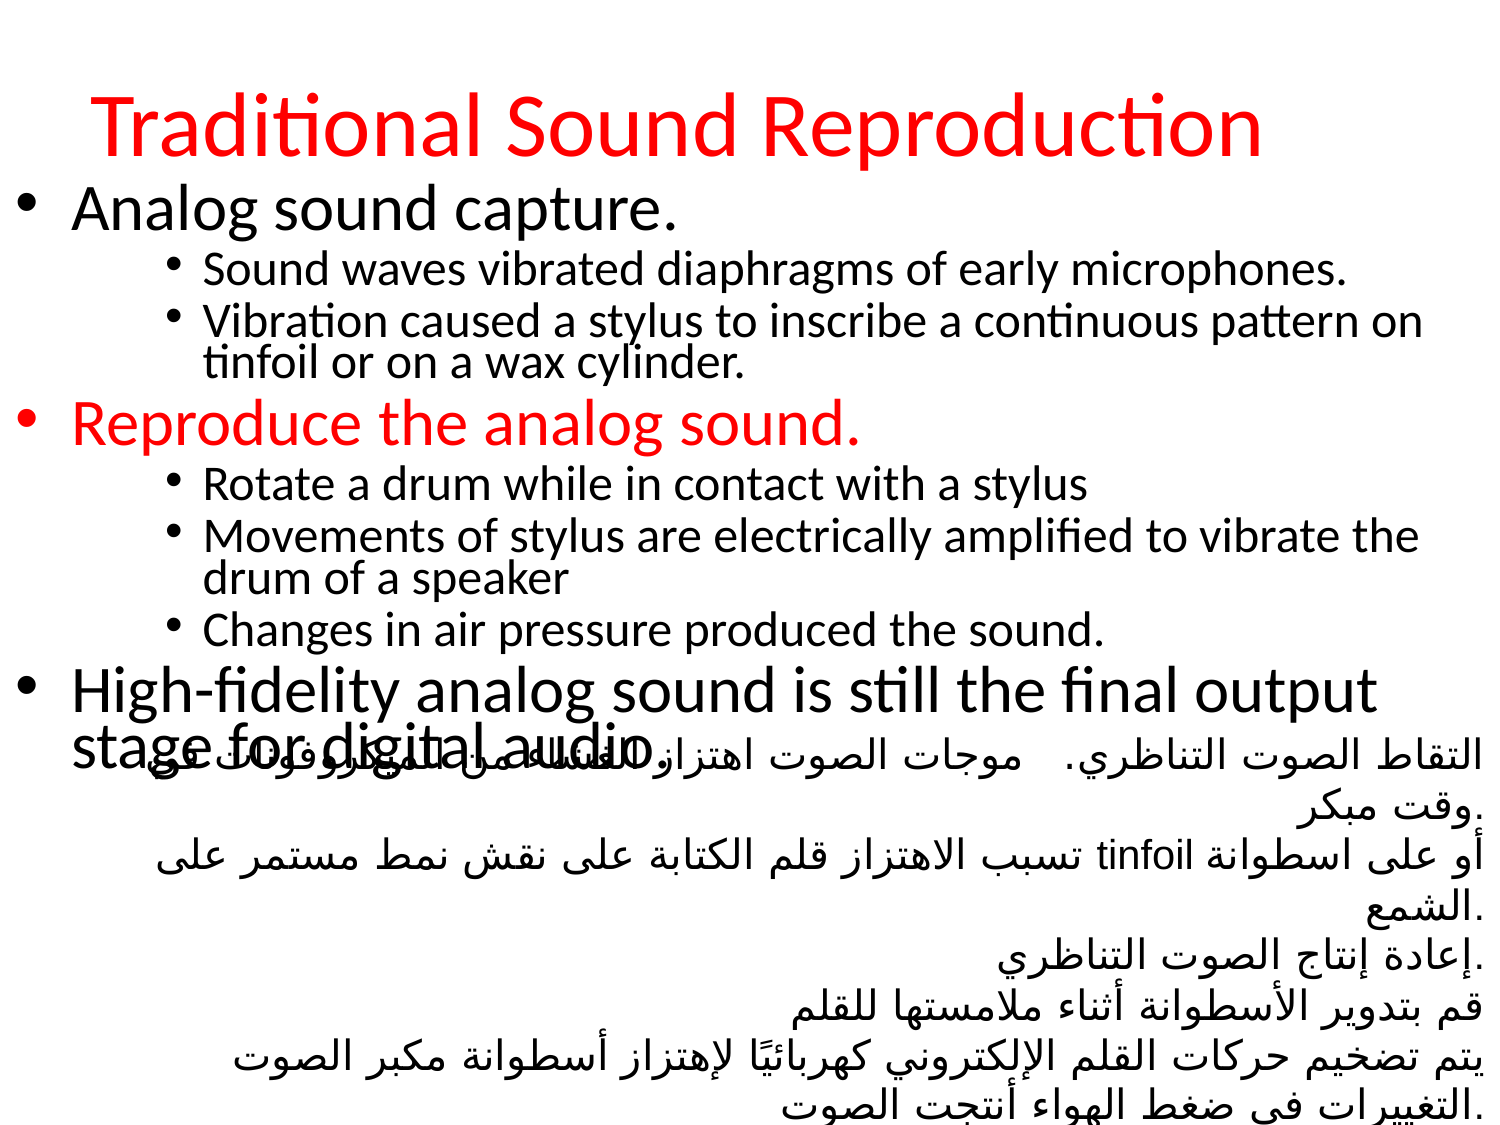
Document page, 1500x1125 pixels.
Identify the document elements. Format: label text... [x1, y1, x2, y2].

title Traditional Sound Reproduction [75, 25, 1500, 178]
slide_number التقاط الصوت التناظري. موجات الصوت اهتزاز الغشاء من الميكروفونات في وقت مبكر. تسبب الاهتزاز قلم الكتابة على نقش نمط مستمر على tinfoil أو على اسطوانة الشمع. إعادة إنتاج الصوت التناظري. قم بتدوير الأسطوانة أثناء ملامستها للقلم يتم تضخيم حركات القلم الإلكتروني كهربائيًا لإهتزاز أسطوانة مكبر الصوت التغييرات في ضغط الهواء أنتجت الصوت. لا يزال الصوت التناظري عالي الدقة هو مرحلة الإخراج النهائية للصوت الرقمي. [75, 855, 1500, 1052]
list Analog sound capture. Sound waves vibrated diaphragms of early microphones. Vibration caused a stylus to inscribe a continuous pattern on tinfoil or on a wax cylinder. Reproduce the analog sound. Rotate a drum while in contact with a stylus Movements of stylus are electrically amplified to vibrate the drum of a speaker Changes in air pressure produced the sound. High-fidelity analog sound is still the final output stage for digital audio. [0, 178, 1500, 921]
